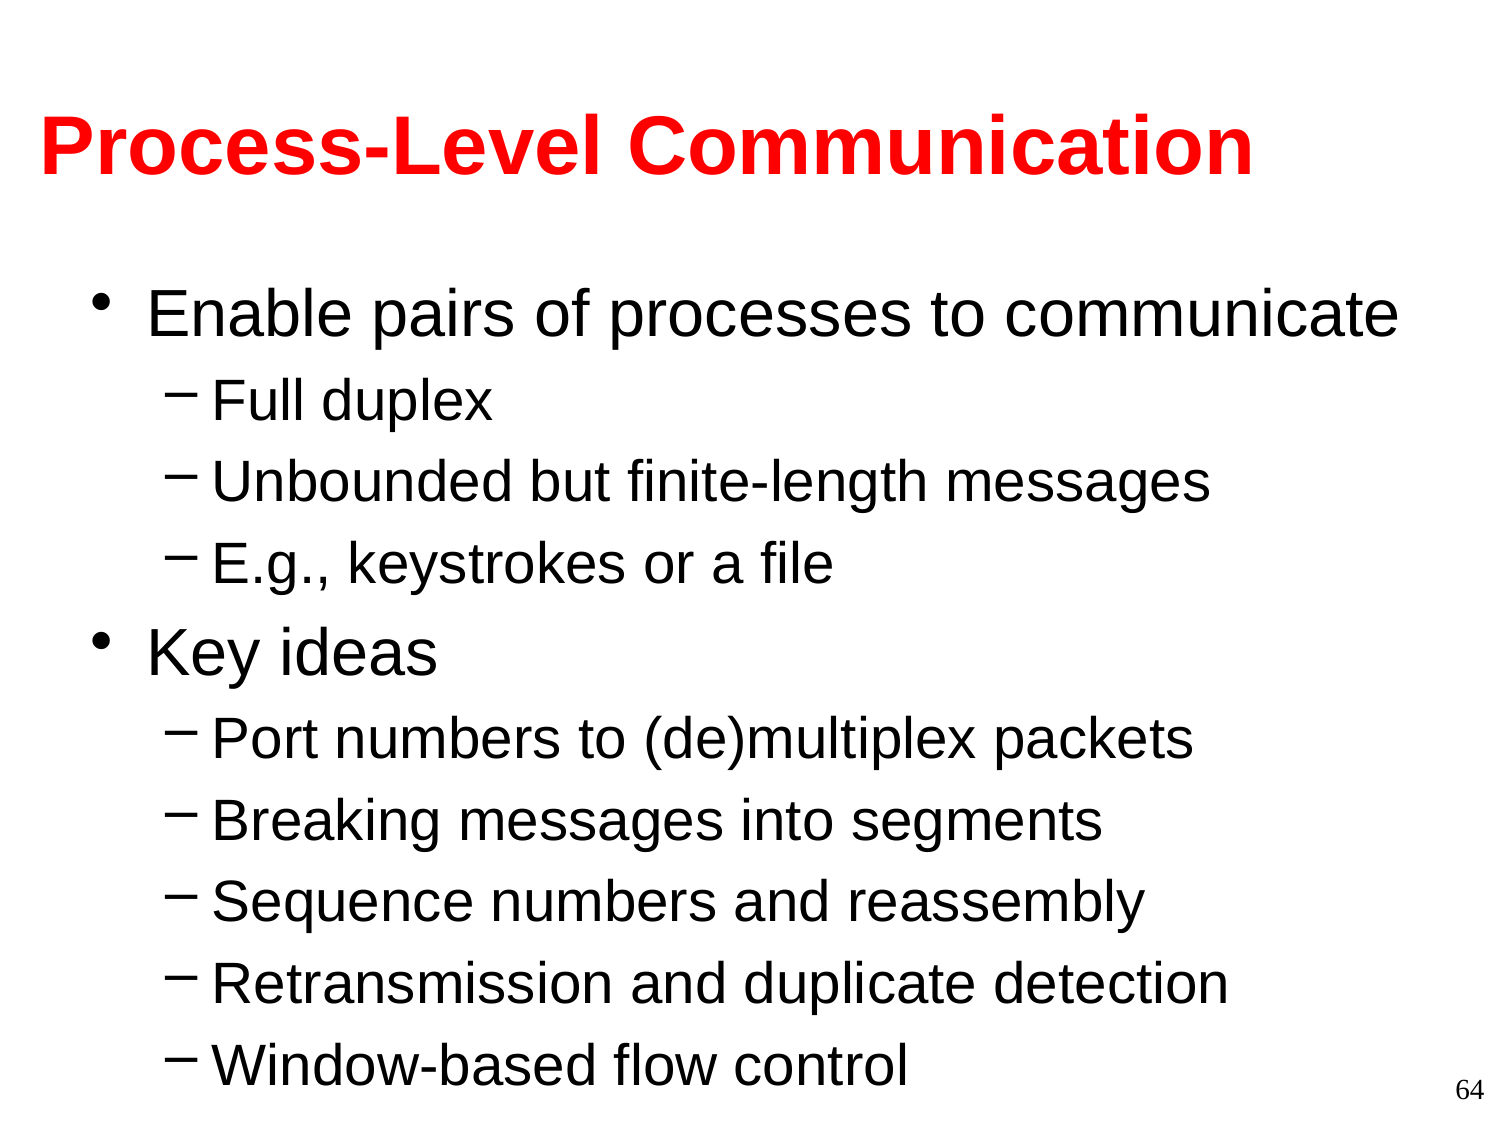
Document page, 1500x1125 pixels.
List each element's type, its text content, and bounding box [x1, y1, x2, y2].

title Process-Level Communication [24, 47, 1463, 236]
list Enable pairs of processes to communicate Full duplex Unbounded but finite-length messages E.g., keystrokes or a file Key ideas Port numbers to (de)multiplex packets Breaking messages into segments Sequence numbers and reassembly Retransmission and duplicate detection Window-based flow control [74, 262, 1426, 1006]
slide_number 64 [1149, 1062, 1500, 1101]
